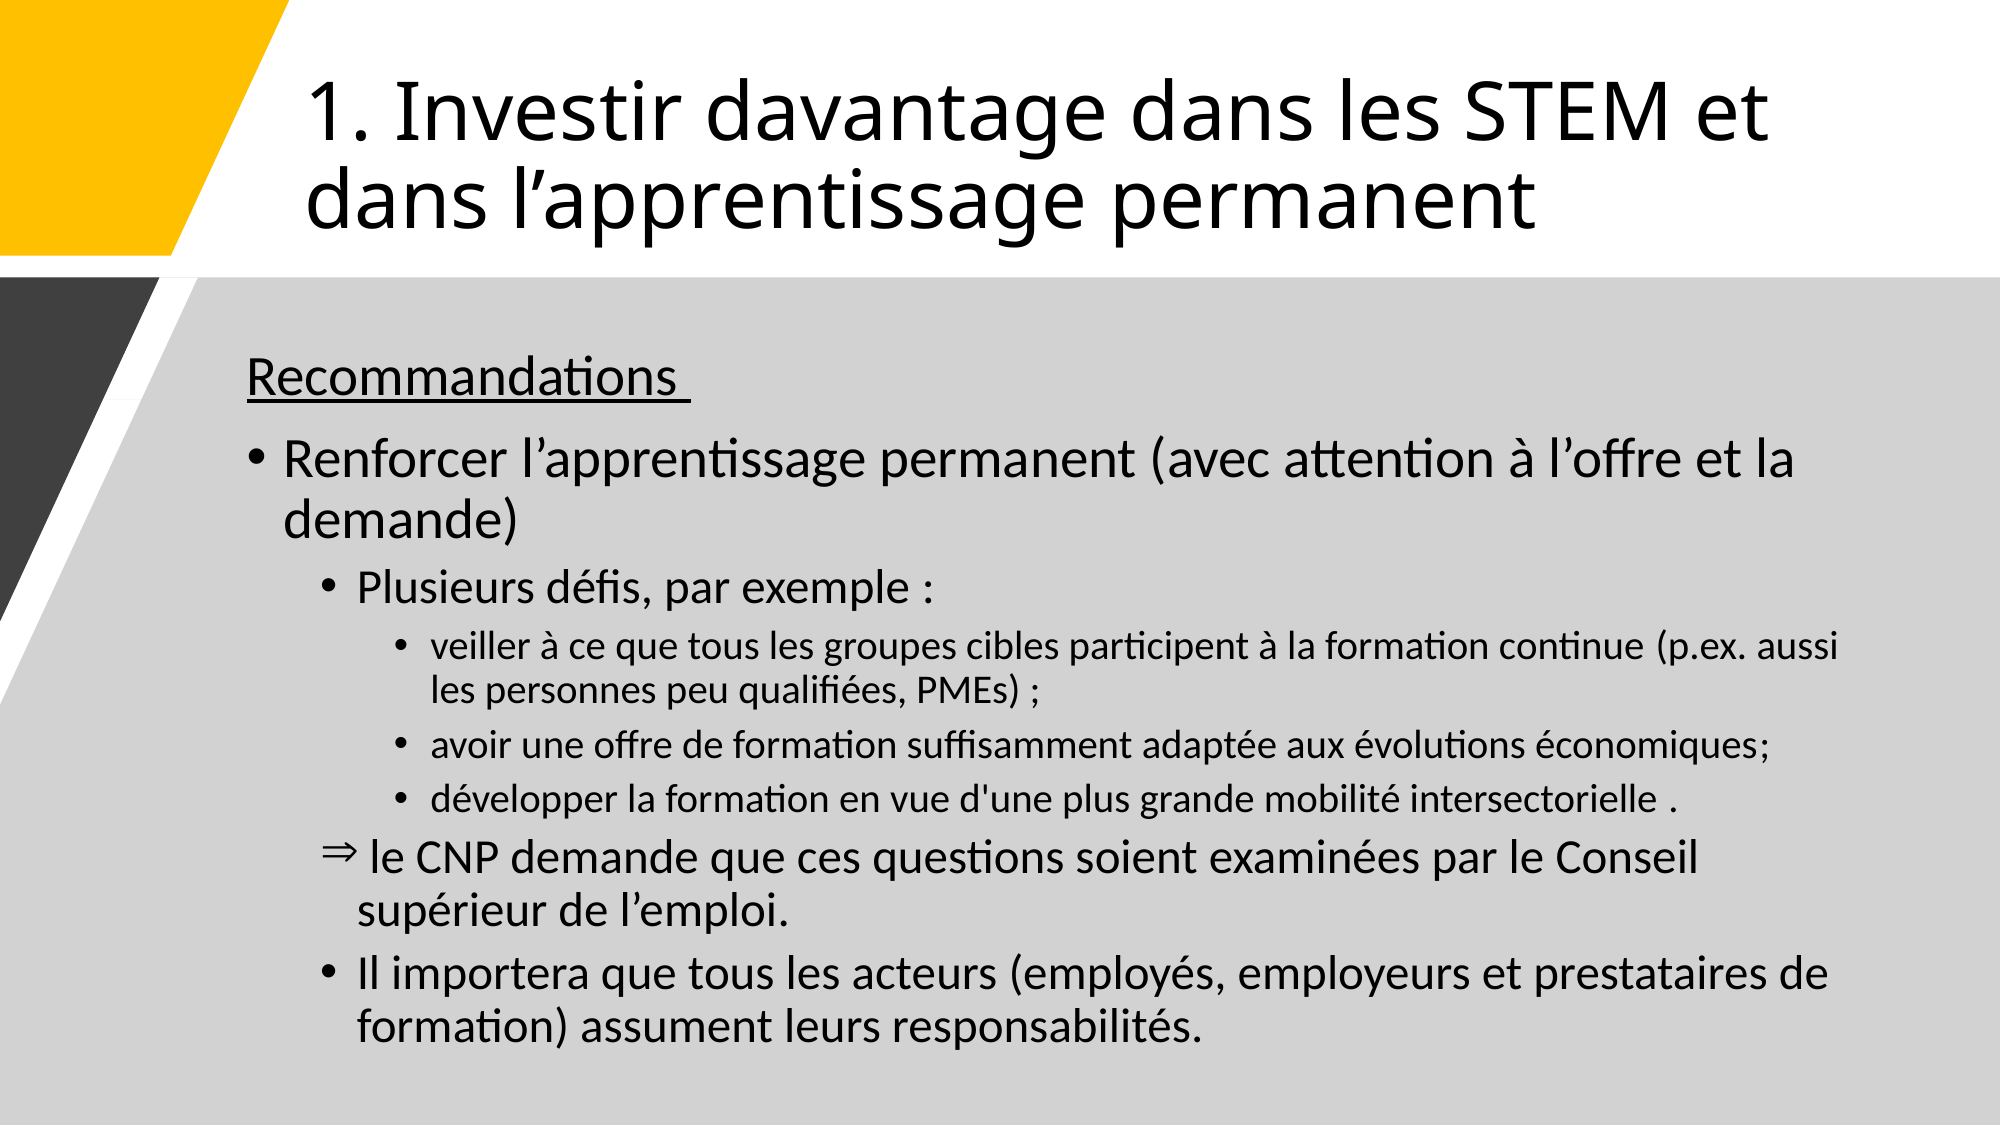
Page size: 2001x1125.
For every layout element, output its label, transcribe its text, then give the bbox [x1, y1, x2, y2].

list Recommandations Renforcer l’apprentissage permanent (avec attention à l’offre et la demande) Plusieurs défis, par exemple : veiller à ce que tous les groupes cibles participent à la formation continue (p.ex. aussi les personnes peu qualifiées, PMEs) ; avoir une offre de formation suffisamment adaptée aux évolutions économiques; développer la formation en vue d'une plus grande mobilité intersectorielle . le CNP demande que ces questions soient examinées par le Conseil supérieur de l’emploi. Il importera que tous les acteurs (employés, employeurs et prestataires de formation) assument leurs responsabilités. [231, 338, 1879, 1065]
title 1. Investir davantage dans les STEM et dans l’apprentissage permanent [289, 60, 1826, 256]
text_box [0, 276, 2000, 1125]
text_box [0, 0, 291, 257]
text_box [0, 276, 162, 622]
